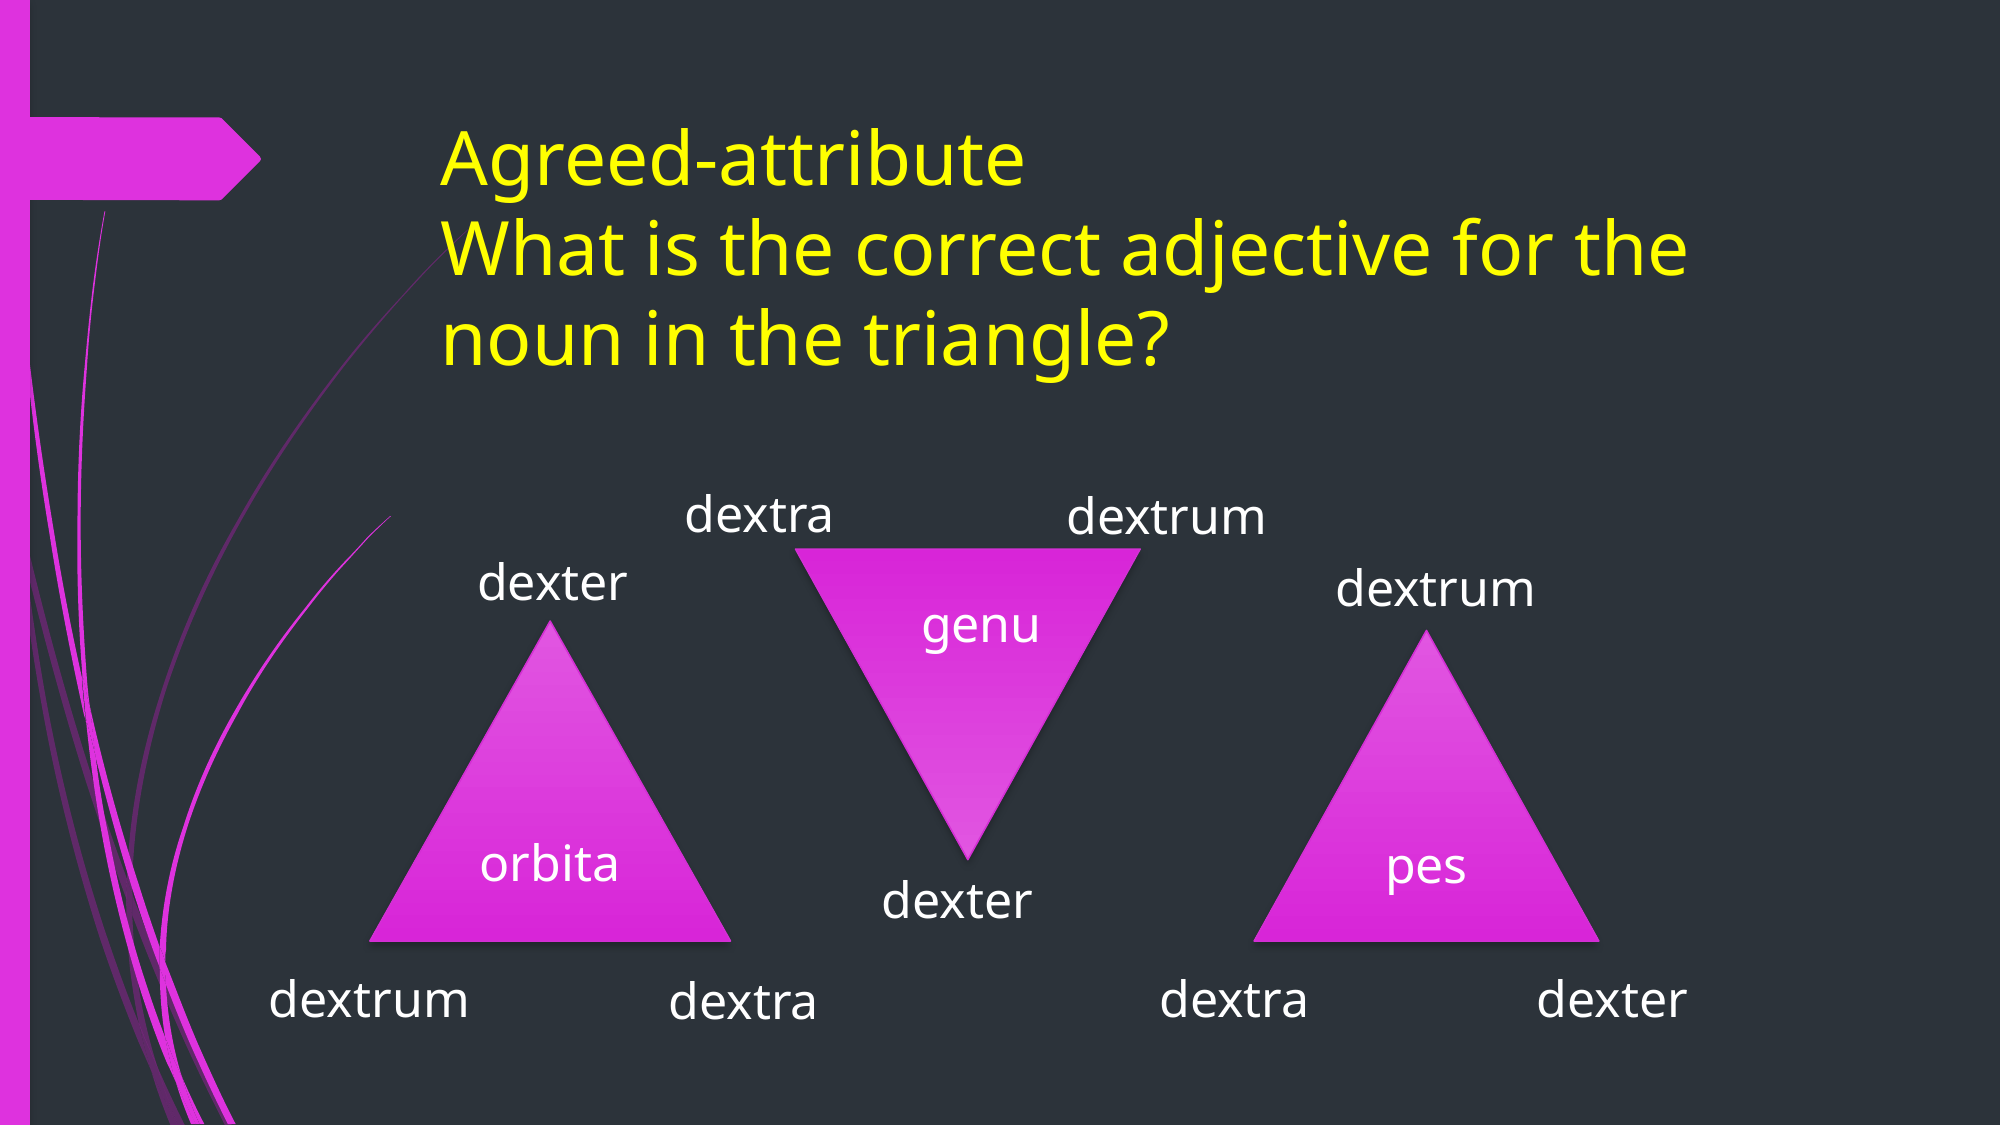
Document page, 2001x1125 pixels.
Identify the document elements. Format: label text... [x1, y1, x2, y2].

text_box genu [906, 585, 1058, 660]
text_box dexter [866, 861, 1049, 937]
text_box dextrum [1320, 548, 1552, 624]
text_box dextra [653, 961, 834, 1037]
text_box dextrum [254, 959, 485, 1035]
text_box dexter [1521, 959, 1704, 1035]
text_box dextra [1144, 959, 1325, 1035]
title Agreed-attribute What is the correct adjective for the noun in the triangle? [425, 102, 1888, 313]
text_box [795, 548, 1140, 861]
text_box dexter [462, 543, 644, 619]
text_box orbita [369, 620, 732, 942]
text_box dextrum [1051, 477, 1283, 552]
text_box dextra [670, 475, 851, 550]
text_box pes [1253, 629, 1600, 942]
